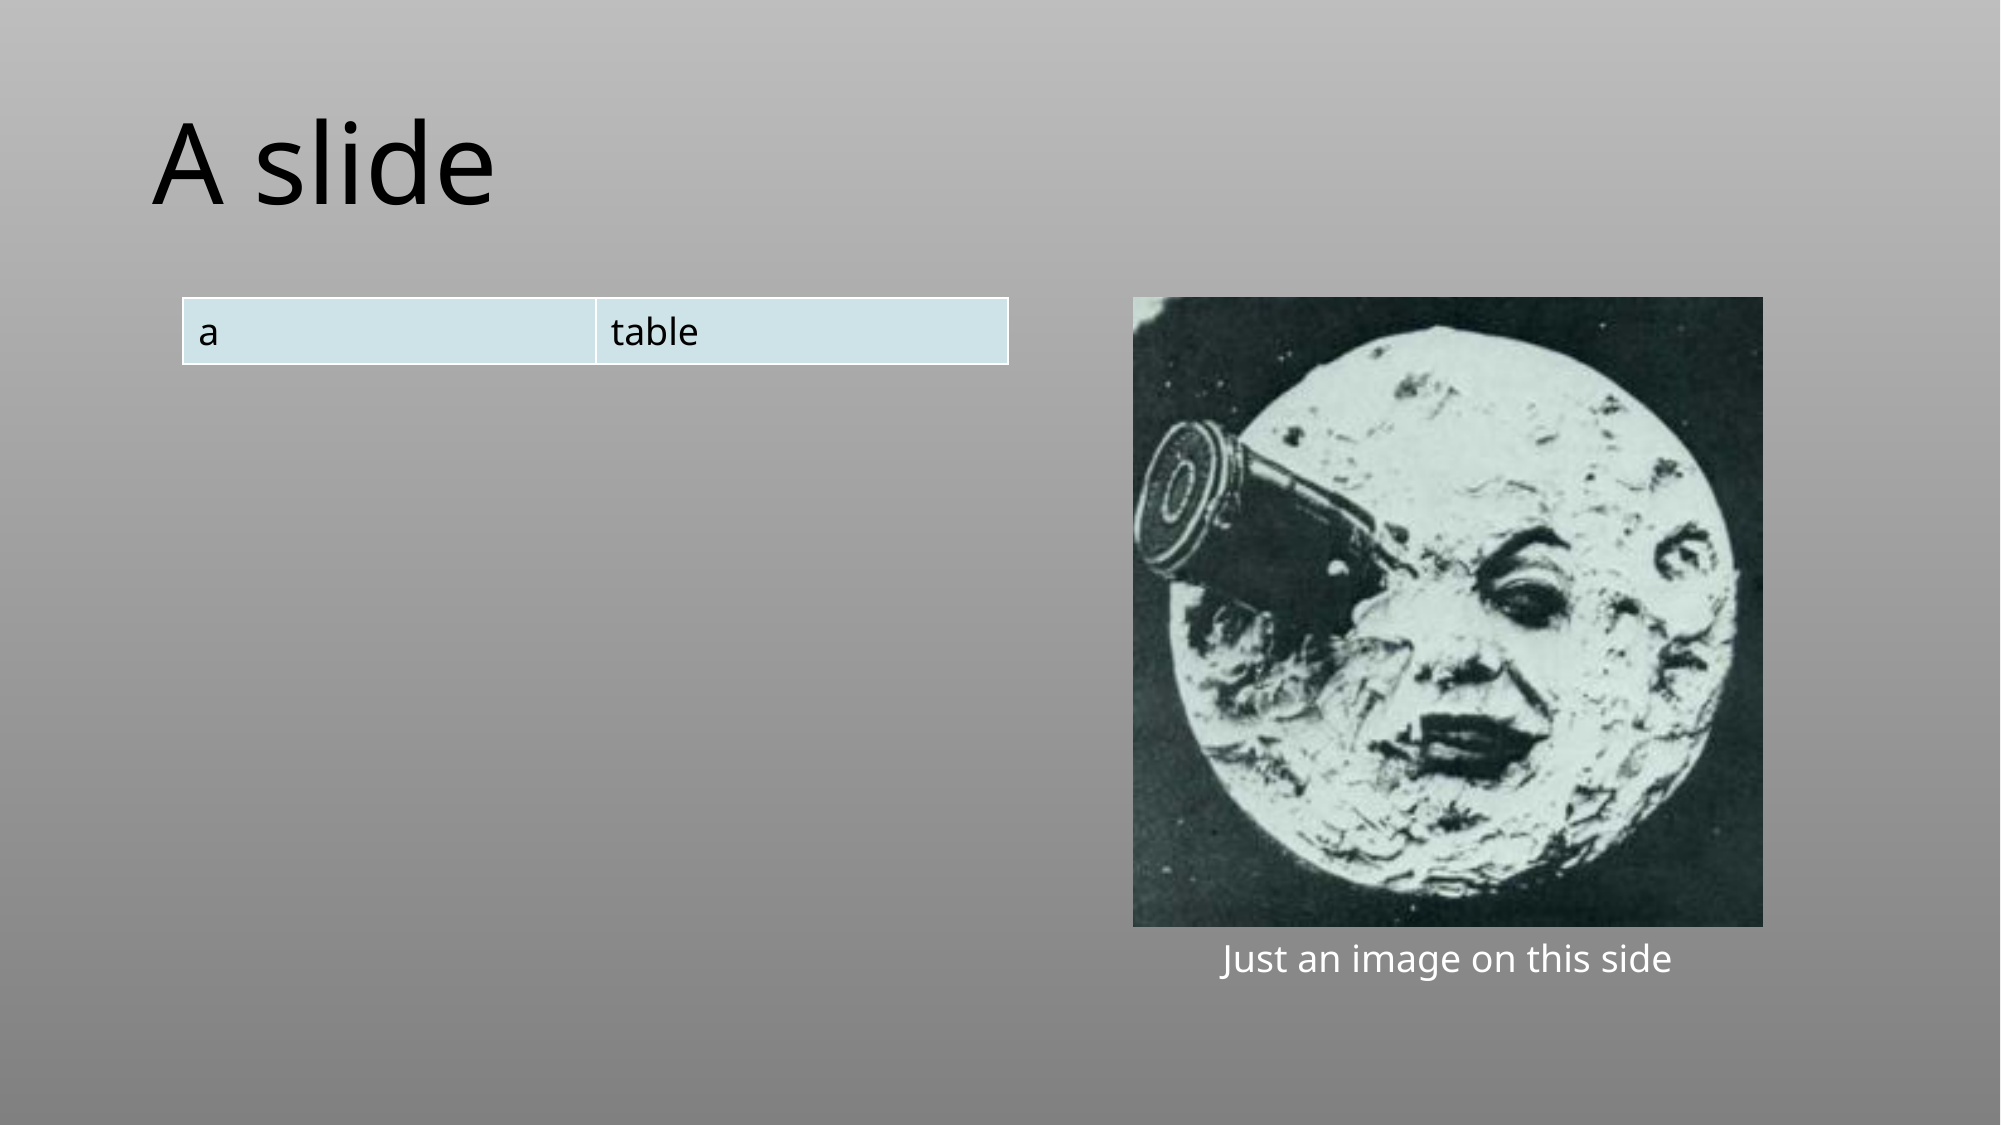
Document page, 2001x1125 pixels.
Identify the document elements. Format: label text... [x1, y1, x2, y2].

picture [0, 0, 2001, 1125]
title A slide [137, 59, 1863, 278]
text_box Just an image on this side [1035, 927, 1861, 1011]
table_header a [184, 299, 595, 363]
table_header table [597, 299, 1007, 363]
